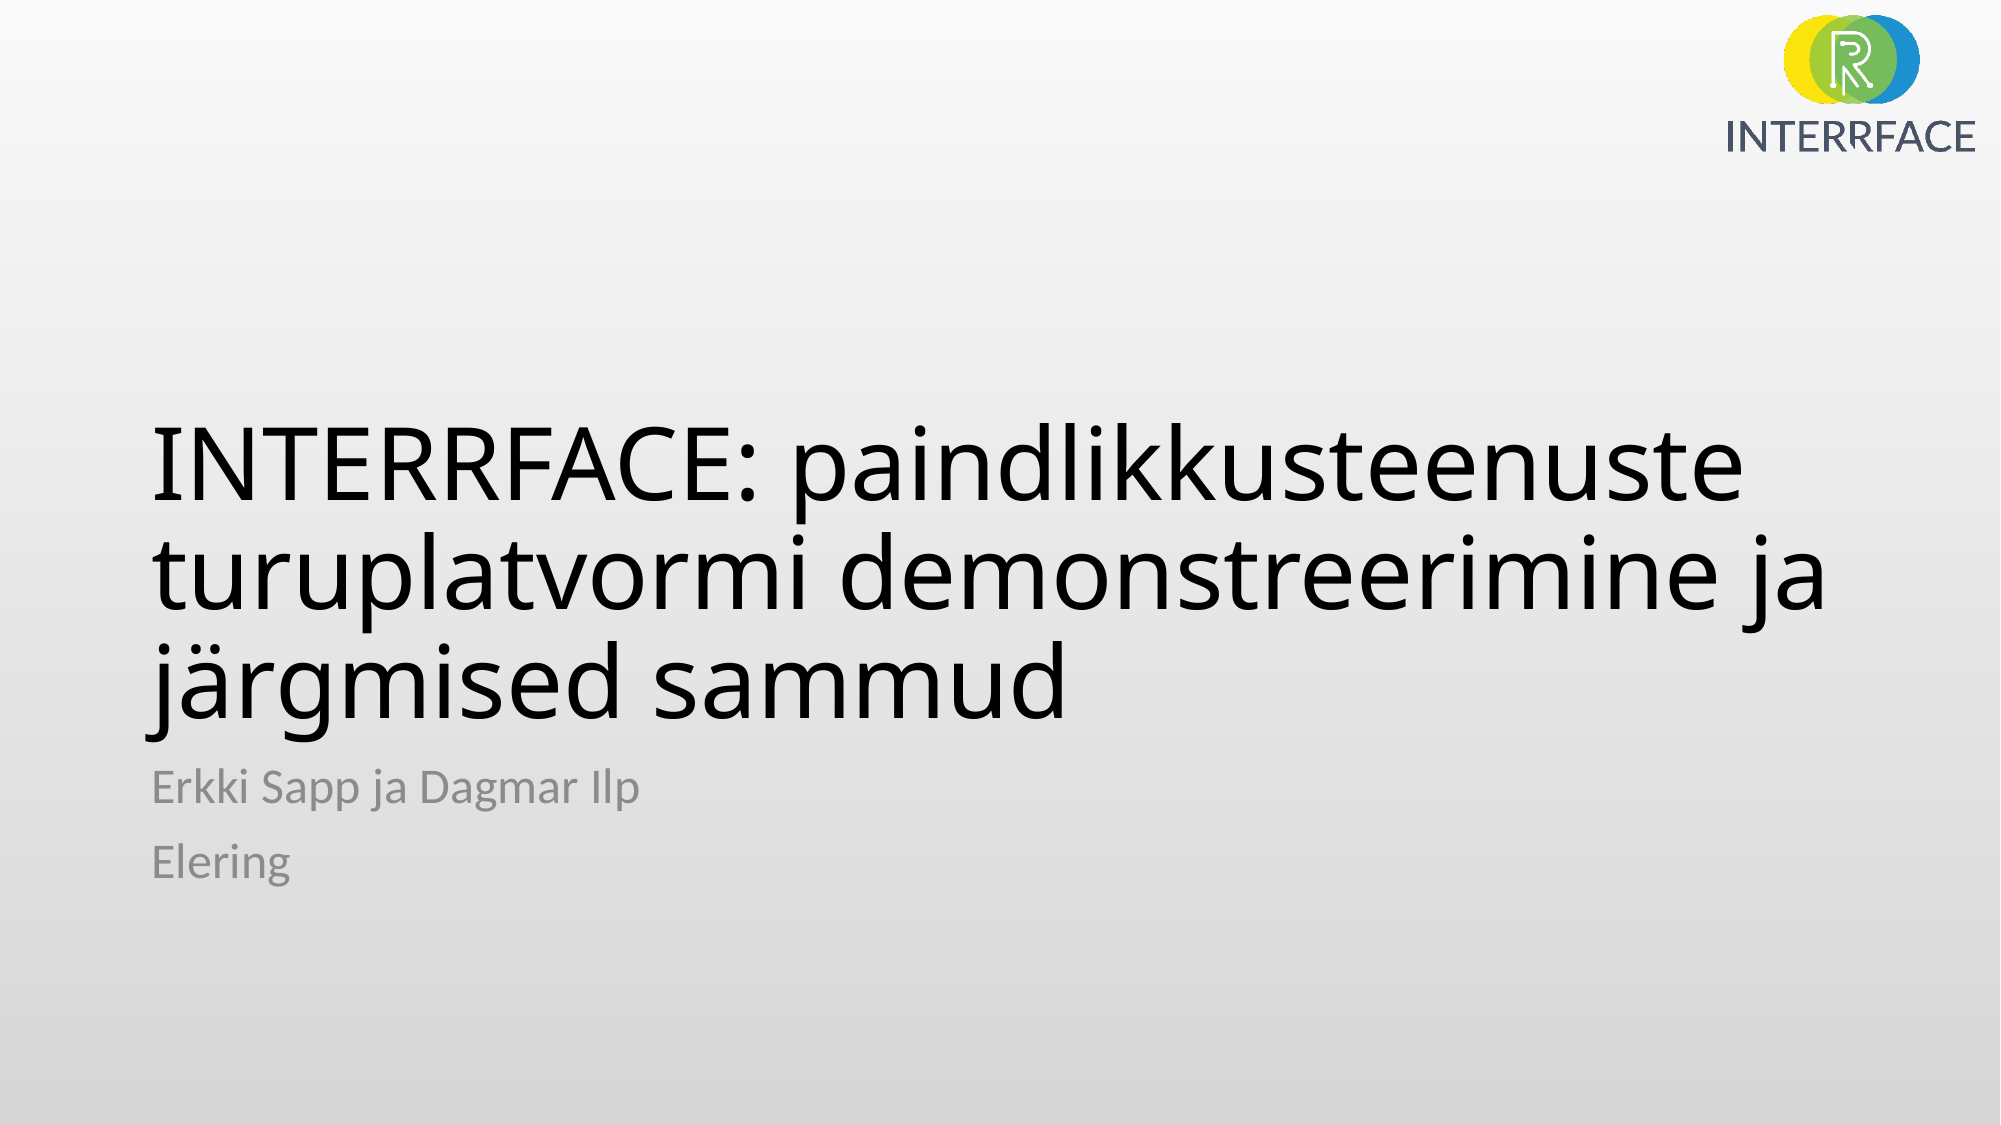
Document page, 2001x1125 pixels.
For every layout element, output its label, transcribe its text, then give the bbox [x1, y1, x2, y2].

list Erkki Sapp ja Dagmar Ilp Elering [136, 752, 1862, 999]
picture [1728, 15, 1975, 152]
title INTERRFACE: paindlikkusteenuste turuplatvormi demonstreerimine ja järgmised sammud [136, 280, 1862, 749]
